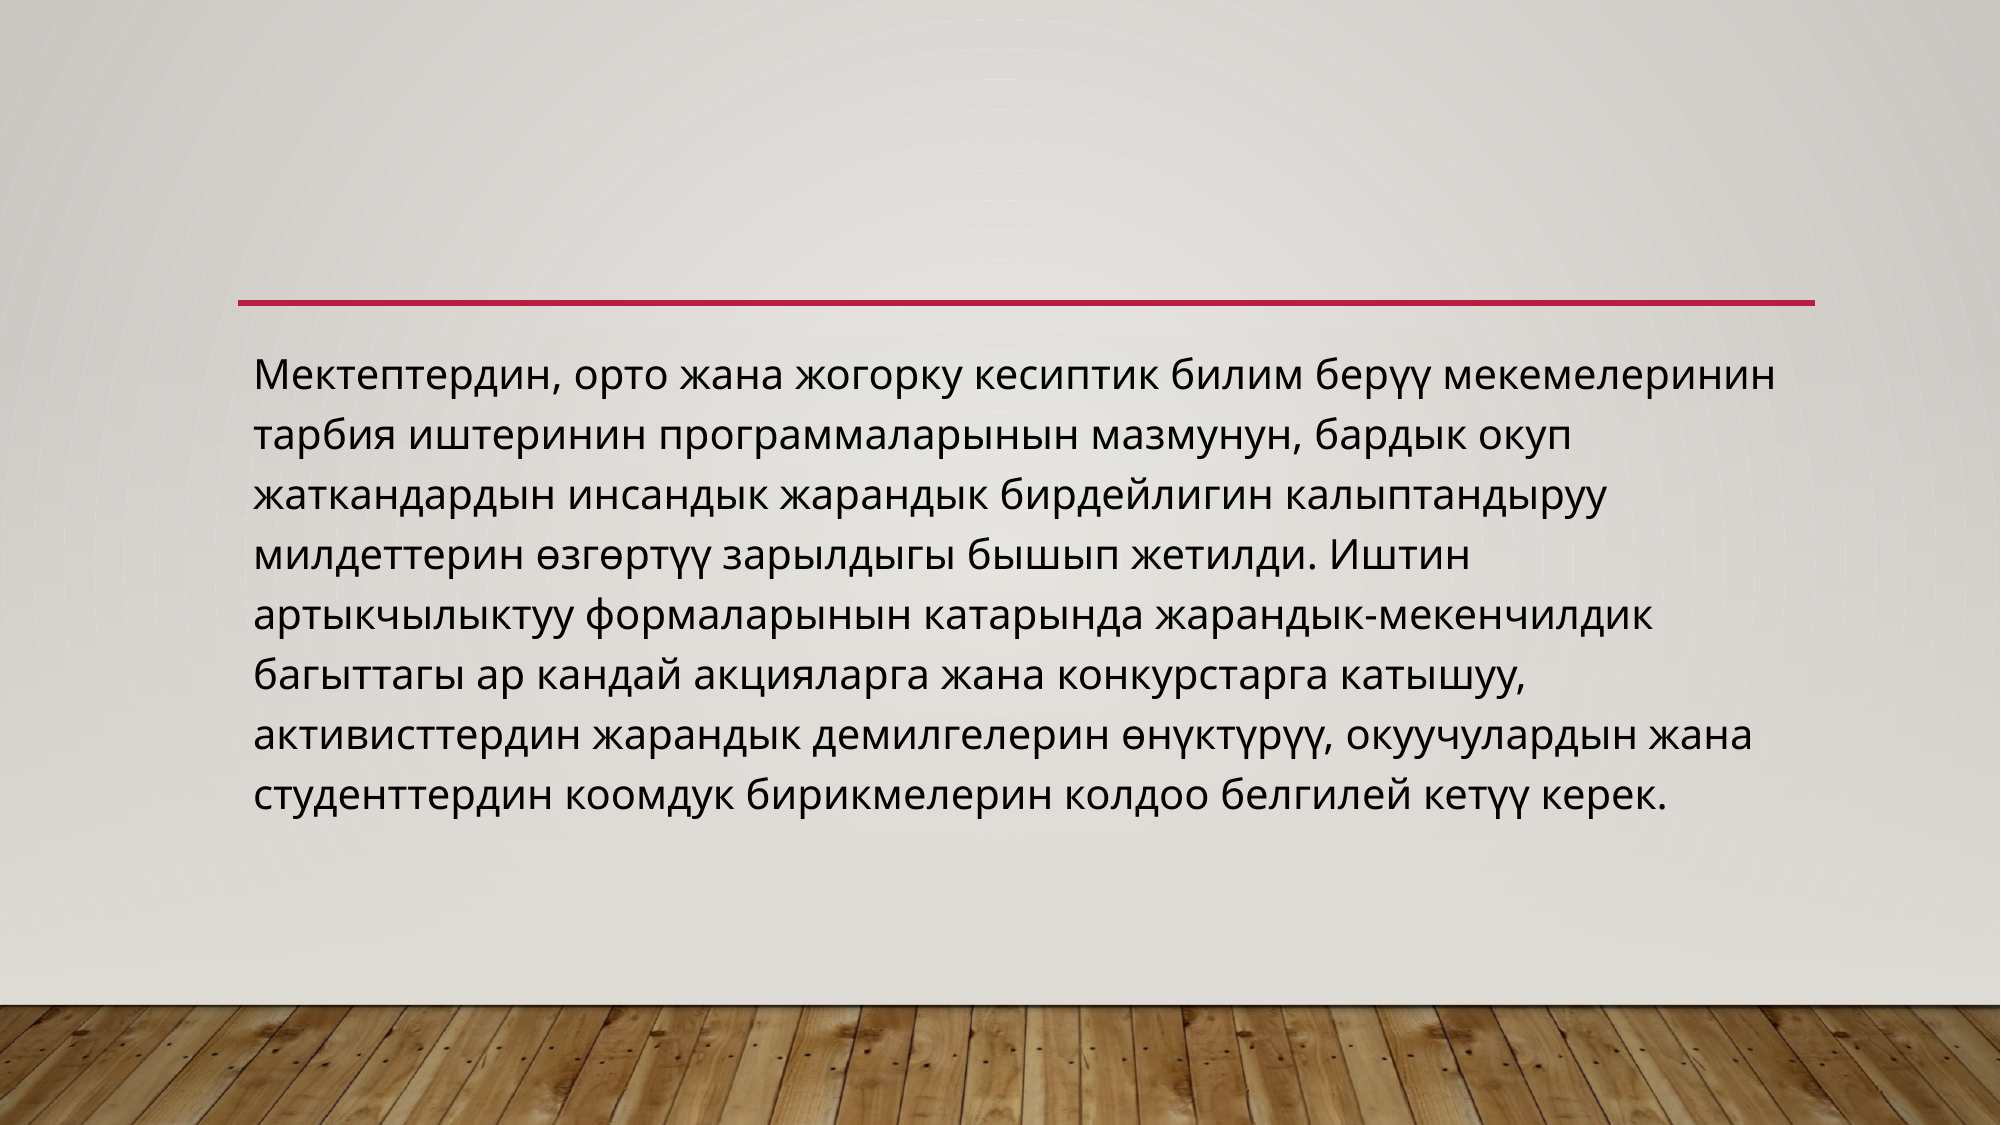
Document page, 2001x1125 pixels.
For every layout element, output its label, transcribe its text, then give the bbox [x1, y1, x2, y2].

picture [0, 1005, 2000, 1125]
list Мектептердин, орто жана жогорку кесиптик билим берүү мекемелеринин тарбия иштеринин программаларынын мазмунун, бардык окуп жаткандардын инсандык жарандык бирдейлигин калыптандыруу милдеттерин өзгөртүү зарылдыгы бышып жетилди. Иштин артыкчылыктуу формаларынын катарында жарандык-мекенчилдик багыттагы ар кандай акцияларга жана конкурстарга катышуу, активисттердин жарандык демилгелерин өнүктүрүү, окуучулардын жана студенттердин коомдук бирикмелерин колдоо белгилей кетүү керек. [238, 330, 1814, 897]
